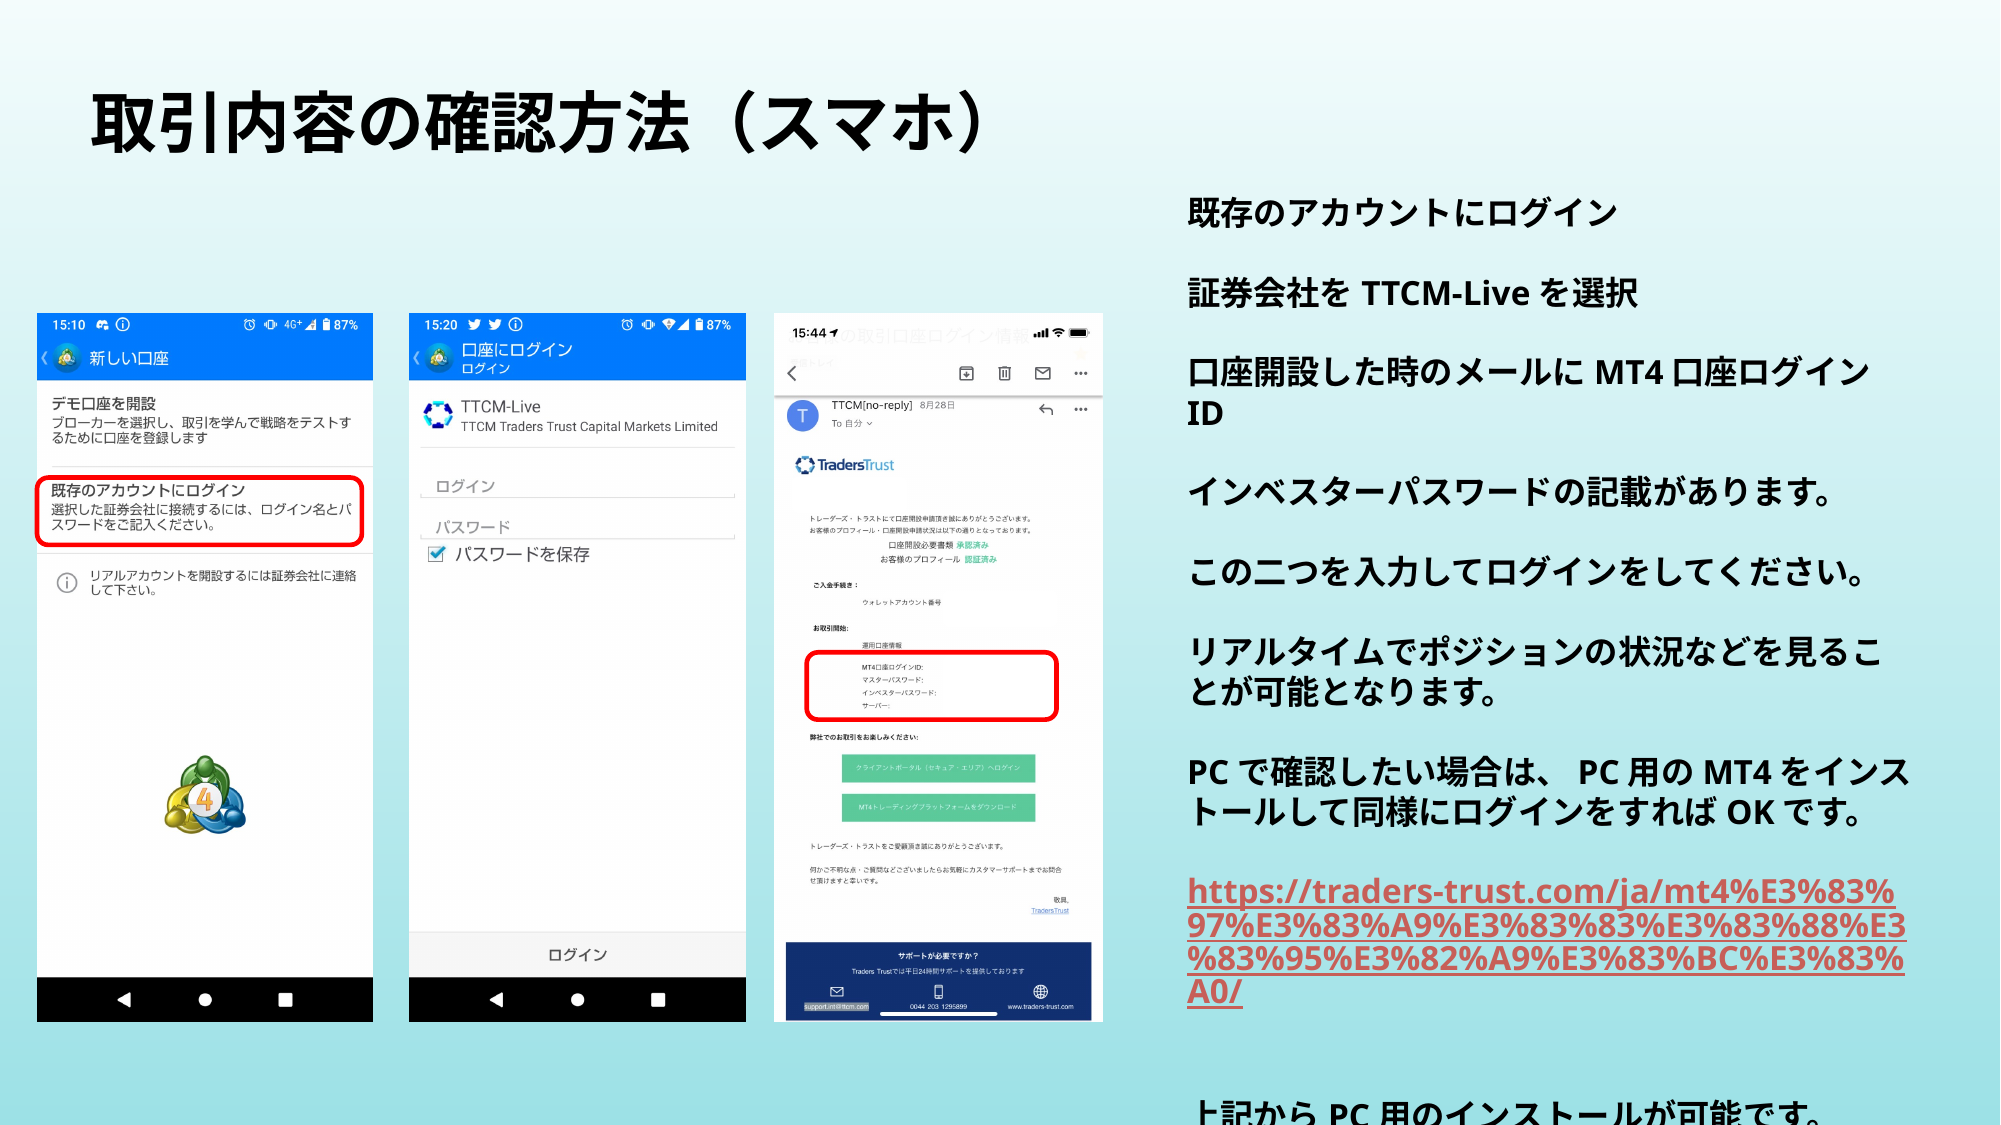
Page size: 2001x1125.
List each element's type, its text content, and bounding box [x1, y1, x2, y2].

picture [774, 313, 1103, 1022]
text_box 既存のアカウントにログイン 証券会社をTTCM-Liveを選択 口座開設した時のメールにMT4口座ログインID インベスターパスワードの記載があります。 この二つを入力してログインをしてください。 リアルタイムでポジションの状況などを見ることが可能となります。 PCで確認したい場合は、PC用のMT4をインストールして同様にログインをすればOKです。 https://traders-trust.com/ja/mt4%E3%83%97%E3%83%A9%E3%83%83%E3%83%88%E3%83%95%E3%82%A9%E3%83%BC%E3%83%A0/ 上記からPC用のインストールが可能です。 [1172, 184, 1928, 1125]
picture [409, 313, 746, 1022]
title 取引内容の確認方法（スマホ） [90, 90, 1910, 210]
picture [36, 313, 373, 1022]
